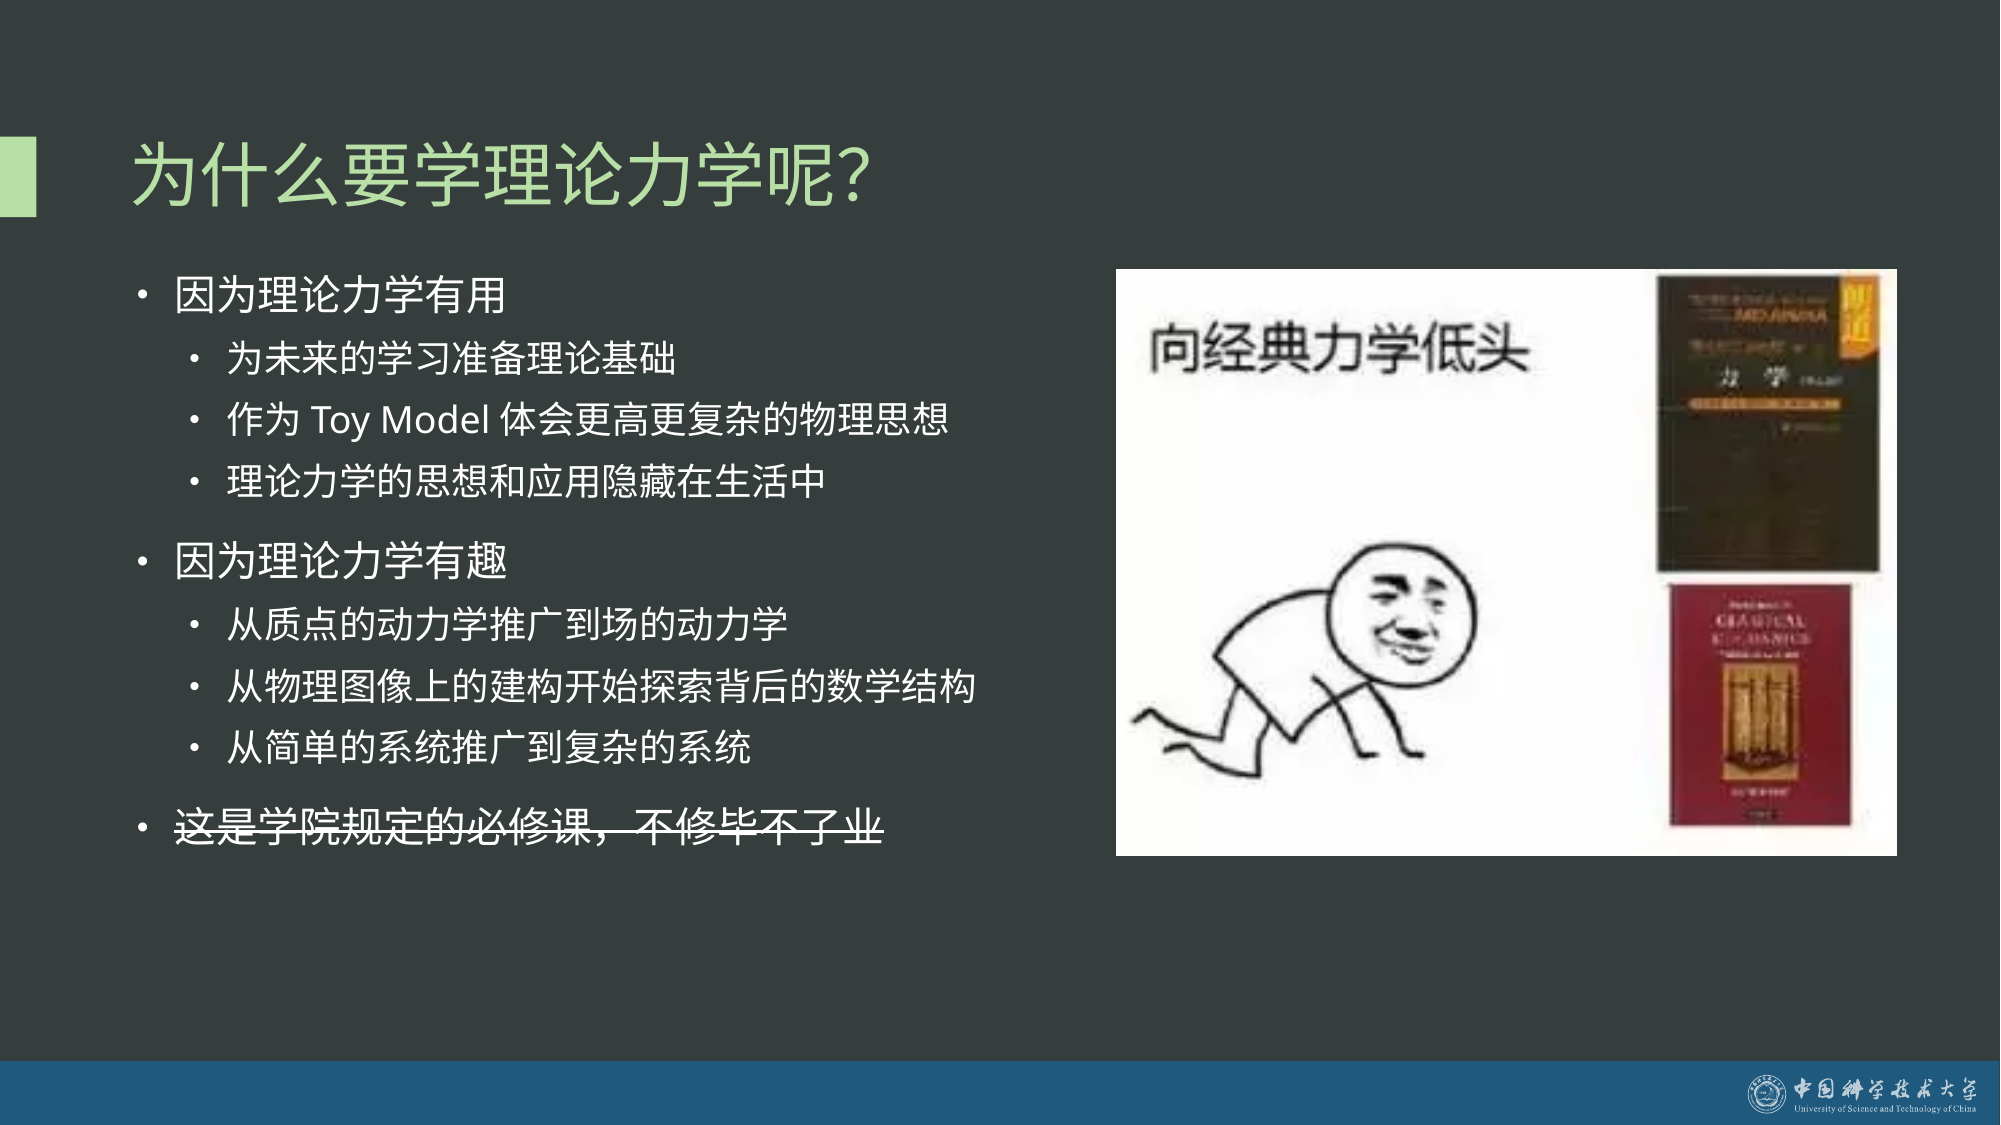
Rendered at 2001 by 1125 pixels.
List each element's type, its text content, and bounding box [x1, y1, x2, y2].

picture [1116, 269, 1897, 856]
list 因为理论力学有用 为未来的学习准备理论基础 作为Toy Model体会更高更复杂的物理思想 理论力学的思想和应用隐藏在生活中 因为理论力学有趣 从质点的动力学推广到场的动力学 从物理图像上的建构开始探索背后的数学结构 从简单的系统推广到复杂的系统 这是学院规定的必修课，不修毕不了业 [114, 266, 1886, 990]
title 为什么要学理论力学呢？ [114, 76, 1886, 224]
